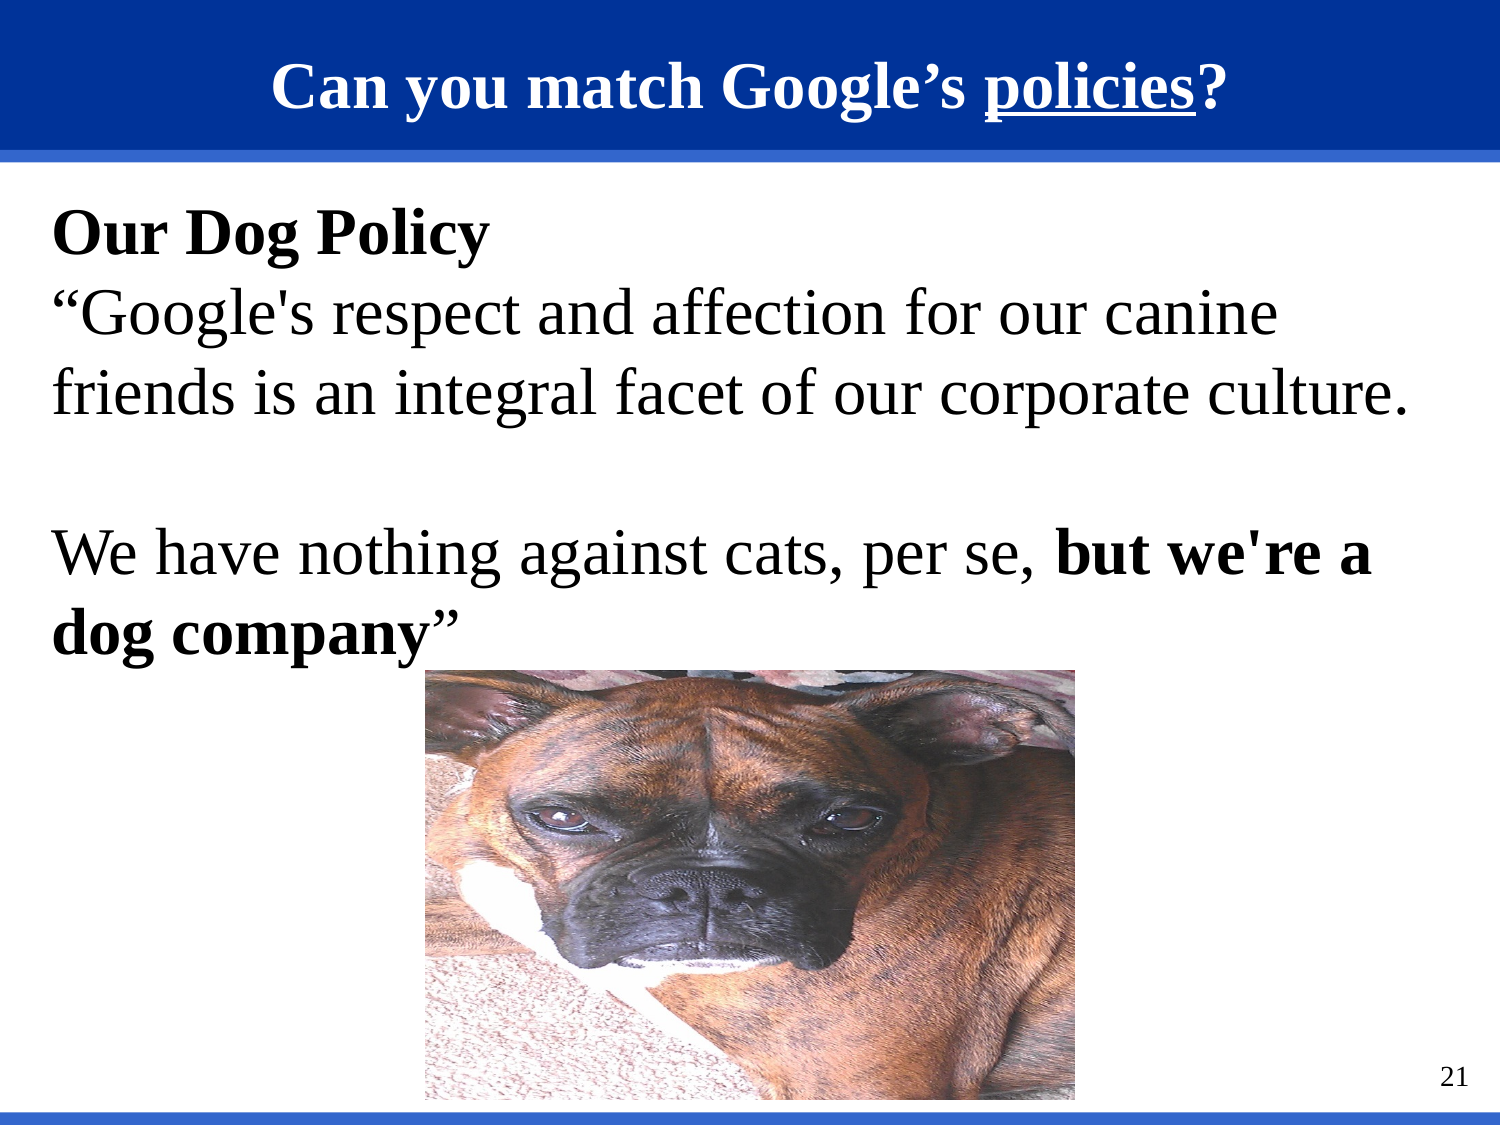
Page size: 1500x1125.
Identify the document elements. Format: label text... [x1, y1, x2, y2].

list Our Dog Policy “Google's respect and affection for our canine friends is an integral facet of our corporate culture. We have nothing against cats, per se, but we're a dog company” [35, 140, 1474, 1104]
slide_number 21 [1425, 1050, 1500, 1125]
picture [424, 670, 1076, 1101]
title Can you match Google’s policies? [0, 23, 1500, 150]
